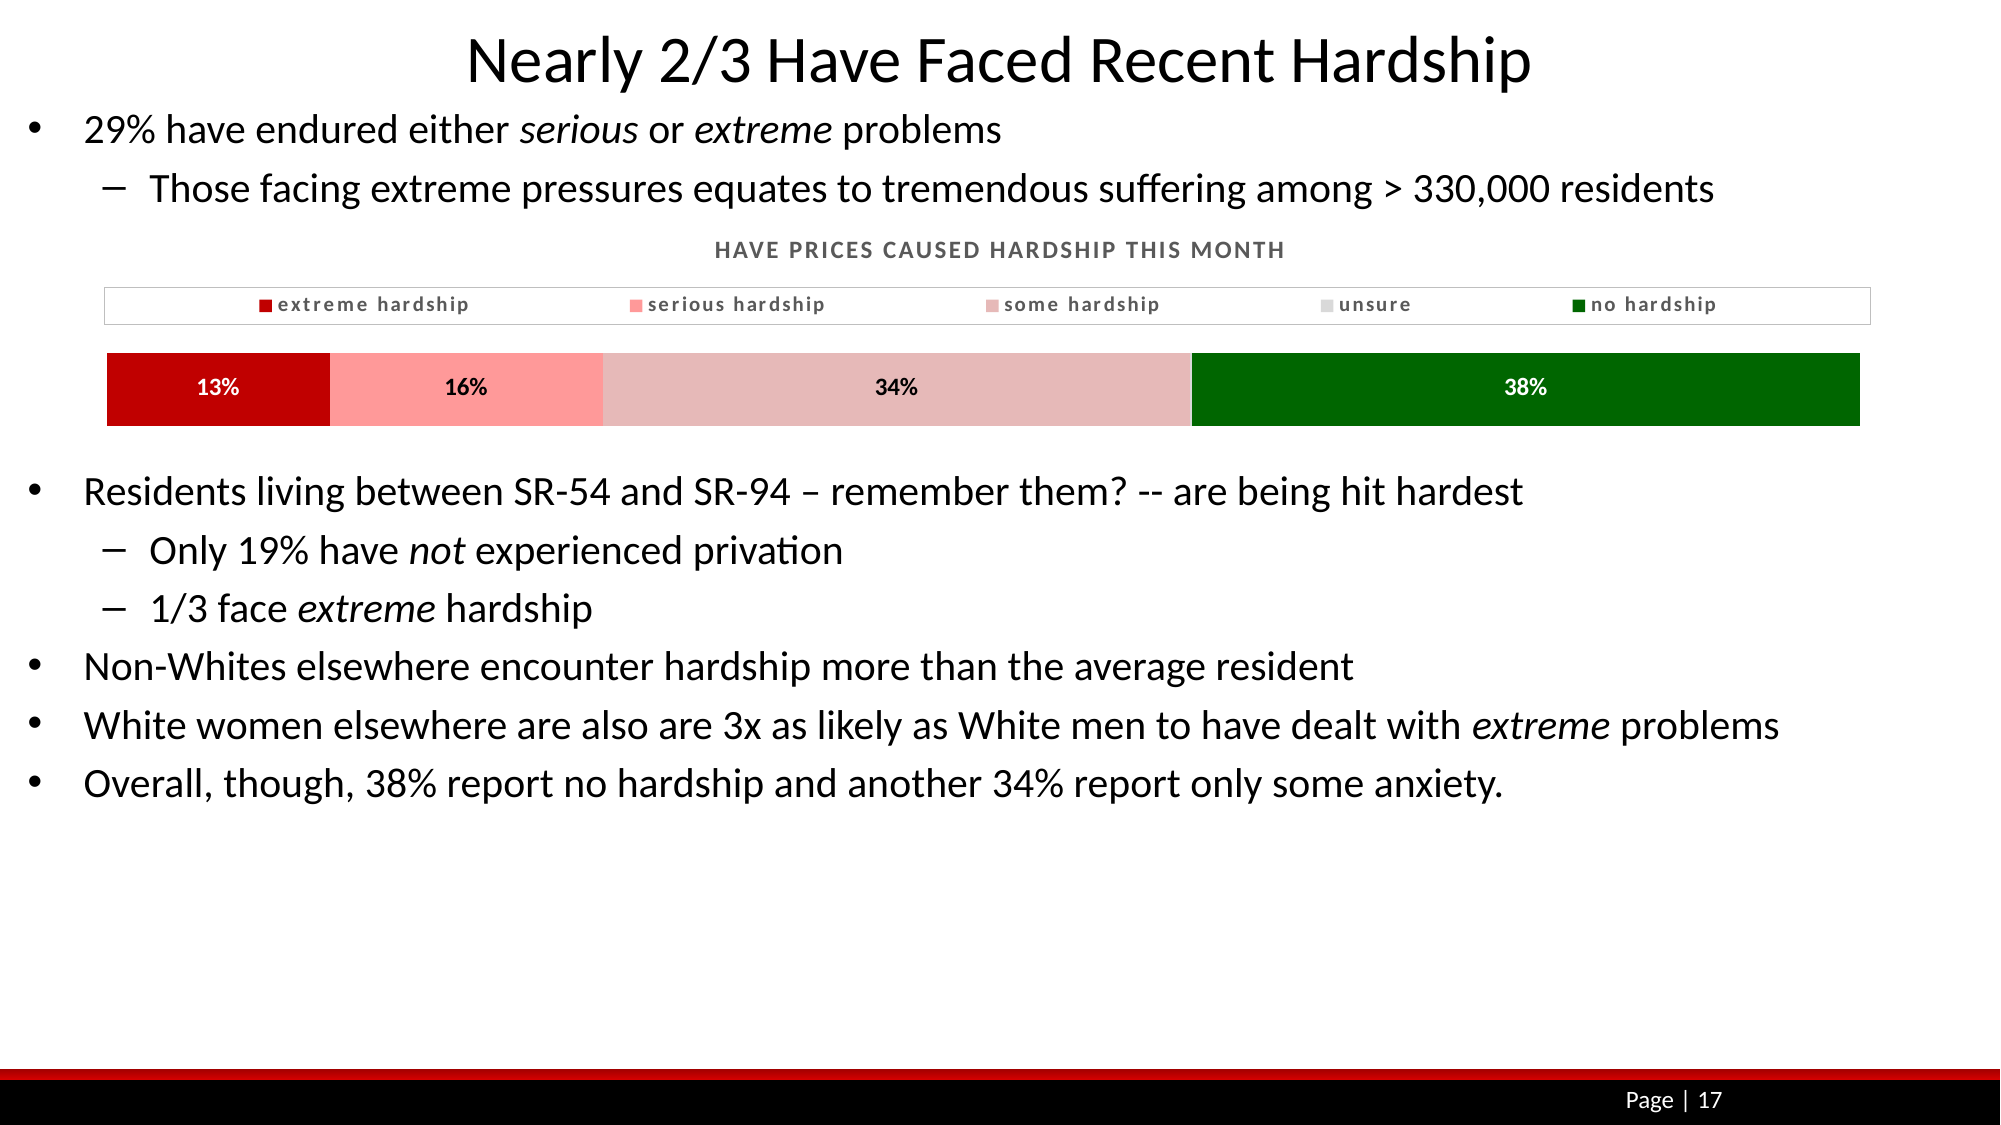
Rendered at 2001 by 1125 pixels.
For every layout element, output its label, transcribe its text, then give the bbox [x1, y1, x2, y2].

list 29% have endured either serious or extreme problems Those facing extreme pressures equates to tremendous suffering among > 330,000 residents [12, 94, 1988, 217]
title Nearly 2/3 Have Faced Recent Hardship [37, 7, 1963, 104]
text_box Residents living between SR-54 and SR-94 – remember them? -- are being hit hardest Only 19% have not experienced privation 1/3 face extreme hardship Non-Whites elsewhere encounter hardship more than the average resident White women elsewhere are also are 3x as likely as White men to have dealt with extreme problems Overall, though, 38% report no hardship and another 34% report only some anxiety. [12, 456, 1988, 888]
slide_number Page | 17 [1387, 1080, 1738, 1118]
chart [87, 216, 1882, 448]
